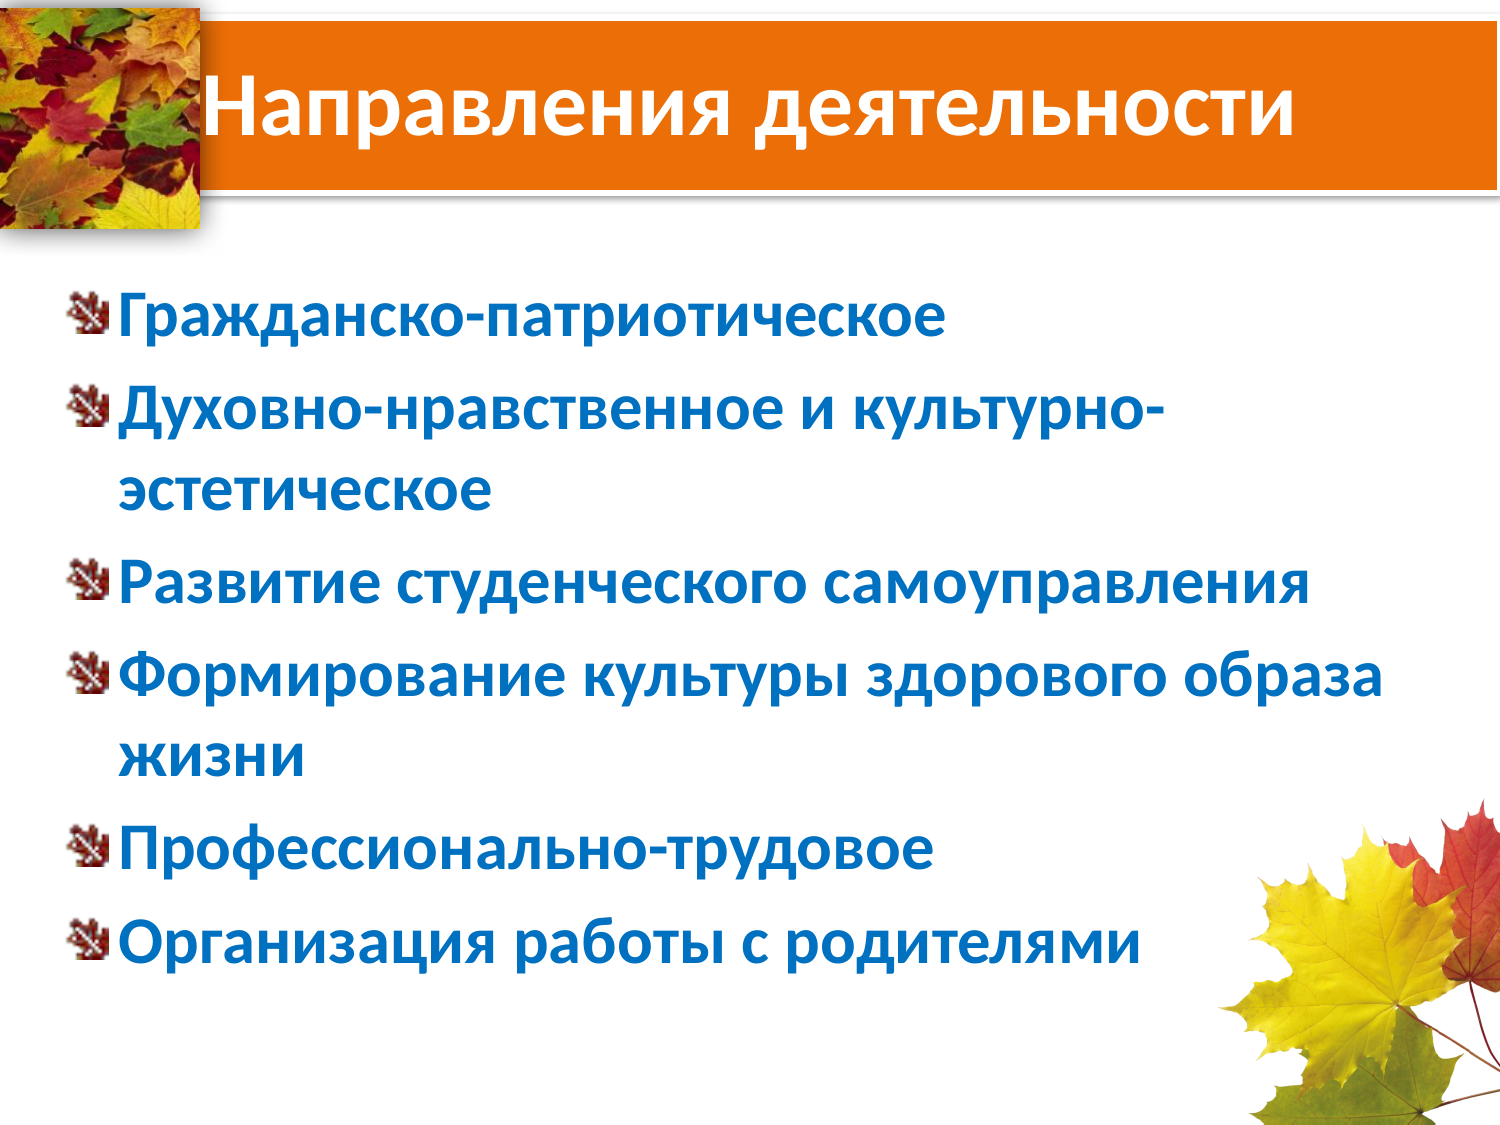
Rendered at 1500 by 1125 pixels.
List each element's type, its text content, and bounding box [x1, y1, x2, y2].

picture [61, 379, 109, 427]
picture [61, 286, 109, 334]
picture [61, 819, 109, 867]
picture [61, 646, 109, 694]
picture [61, 913, 109, 960]
picture [61, 553, 109, 600]
picture [0, 189, 200, 229]
picture [1218, 796, 1500, 1125]
title Направления деятельности [0, 8, 1500, 189]
list Гражданско-патриотическое Духовно-нравственное и культурно-эстетическое Развитие студенческого самоуправления Формирование культуры здорового образа жизни Профессионально-трудовое Организация работы с родителями [46, 262, 1419, 1006]
